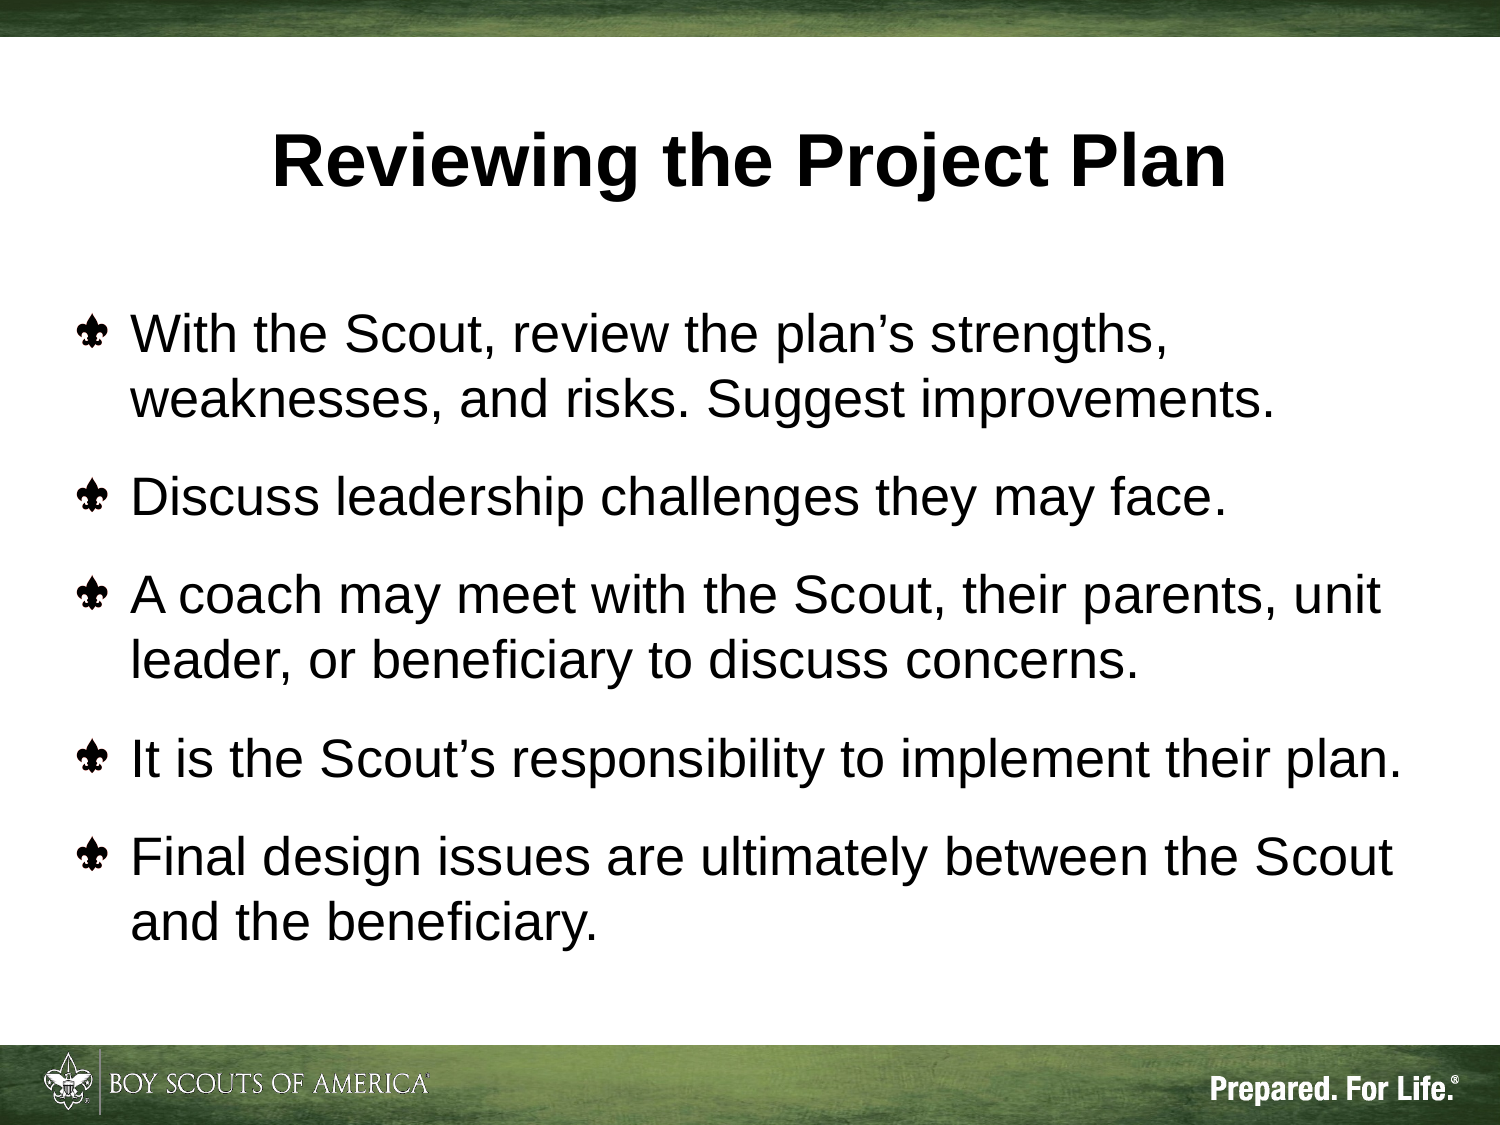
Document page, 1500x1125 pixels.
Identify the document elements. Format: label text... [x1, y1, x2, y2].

list With the Scout, review the plan’s strengths, weaknesses, and risks. Suggest improvements. Discuss leadership challenges they may face. A coach may meet with the Scout, their parents, unit leader, or beneficiary to discuss concerns. It is the Scout’s responsibility to implement their plan. Final design issues are ultimately between the Scout and the beneficiary. [59, 290, 1468, 982]
picture [74, 573, 111, 612]
picture [0, 0, 1500, 37]
title Reviewing the Project Plan [75, 62, 1425, 251]
picture [0, 1045, 1500, 1125]
picture [74, 475, 111, 514]
picture [74, 736, 111, 775]
picture [74, 834, 111, 873]
picture [74, 311, 111, 350]
